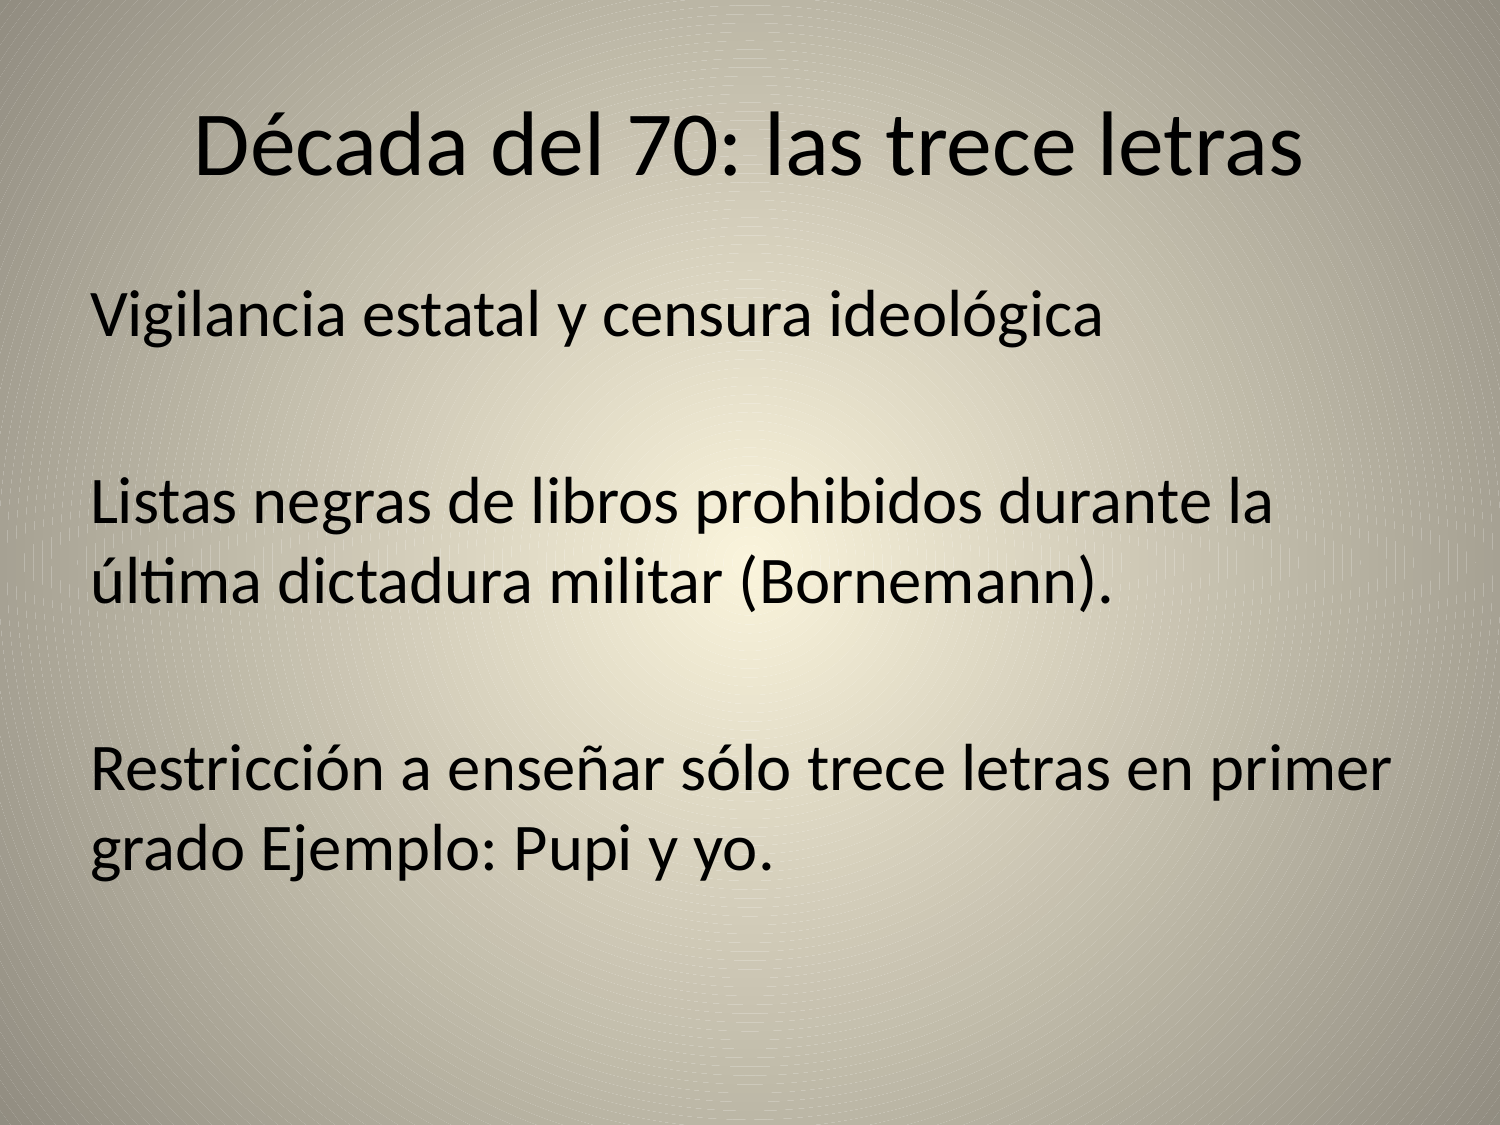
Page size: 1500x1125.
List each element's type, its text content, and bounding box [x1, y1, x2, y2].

list Vigilancia estatal y censura ideológica Listas negras de libros prohibidos durante la última dictadura militar (Bornemann). Restricción a enseñar sólo trece letras en primer grado Ejemplo: Pupi y yo. [75, 262, 1425, 1005]
title Década del 70: las trece letras [75, 45, 1425, 233]
